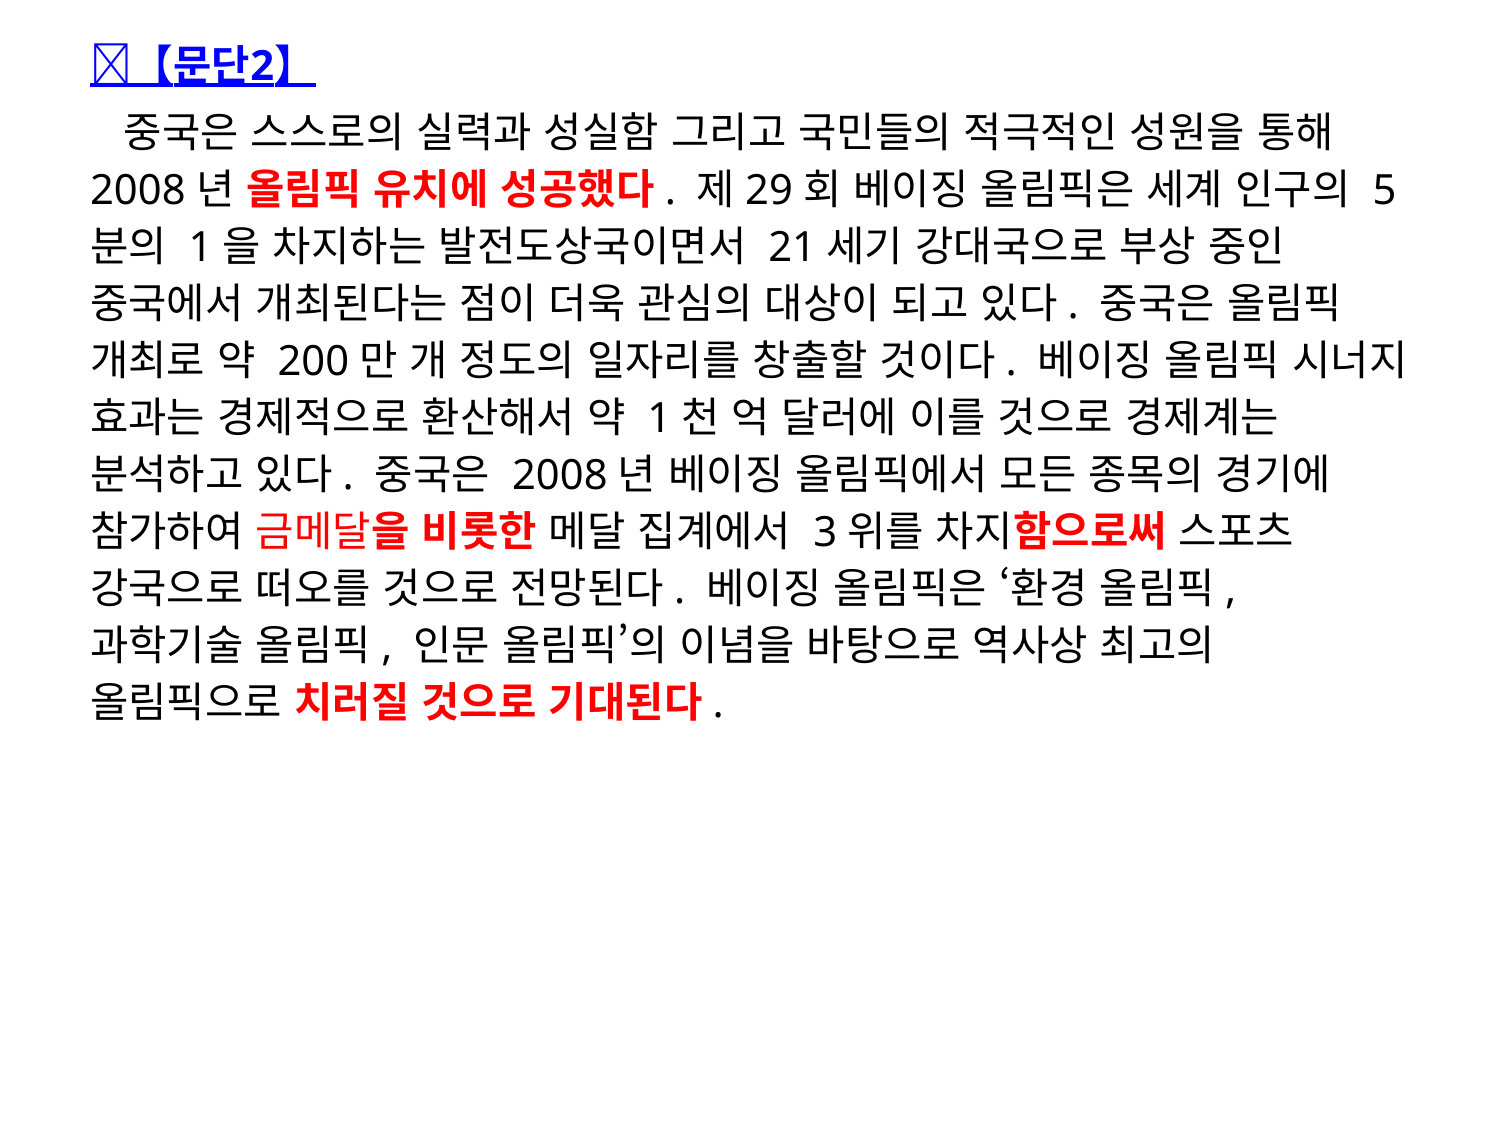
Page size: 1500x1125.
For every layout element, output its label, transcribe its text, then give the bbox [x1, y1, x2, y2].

list 【문단2】 중국은 스스로의 실력과 성실함 그리고 국민들의 적극적인 성원을 통해 2008년 올림픽 유치에 성공했다. 제29회 베이징 올림픽은 세계 인구의 5분의 1을 차지하는 발전도상국이면서 21세기 강대국으로 부상 중인 중국에서 개최된다는 점이 더욱 관심의 대상이 되고 있다. 중국은 올림픽 개최로 약 200만 개 정도의 일자리를 창출할 것이다. 베이징 올림픽 시너지 효과는 경제적으로 환산해서 약 1천 억 달러에 이를 것으로 경제계는 분석하고 있다. 중국은 2008년 베이징 올림픽에서 모든 종목의 경기에 참가하여 금메달을 비롯한 메달 집계에서 3위를 차지함으로써 스포츠 강국으로 떠오를 것으로 전망된다. 베이징 올림픽은 ‘환경 올림픽, 과학기술 올림픽, 인문 올림픽’의 이념을 바탕으로 역사상 최고의 올림픽으로 치러질 것으로 기대된다. [75, 31, 1425, 775]
